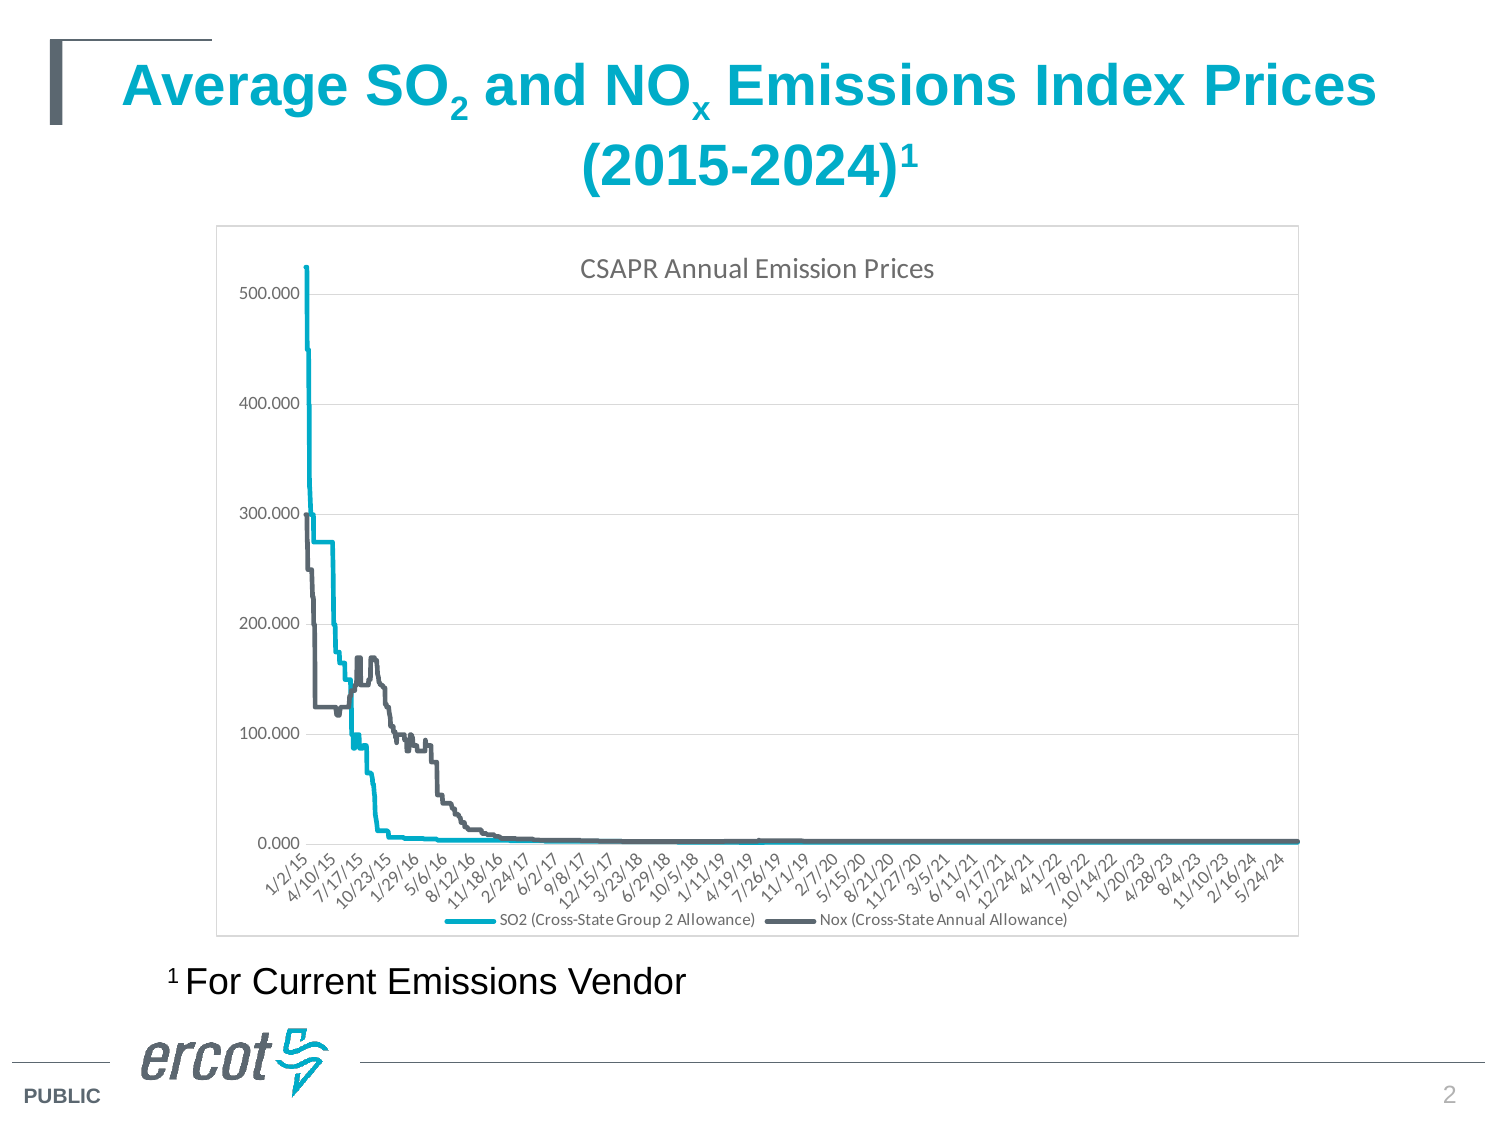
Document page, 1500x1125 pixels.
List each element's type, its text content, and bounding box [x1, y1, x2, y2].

slide_number 2 [1412, 1076, 1488, 1112]
text_box 1 For Current Emissions Vendor [152, 949, 702, 1010]
title Average SO2 and NOx Emissions Index Prices (2015-2024)1 [62, 39, 1438, 125]
picture [137, 1024, 332, 1100]
chart [215, 224, 1301, 937]
